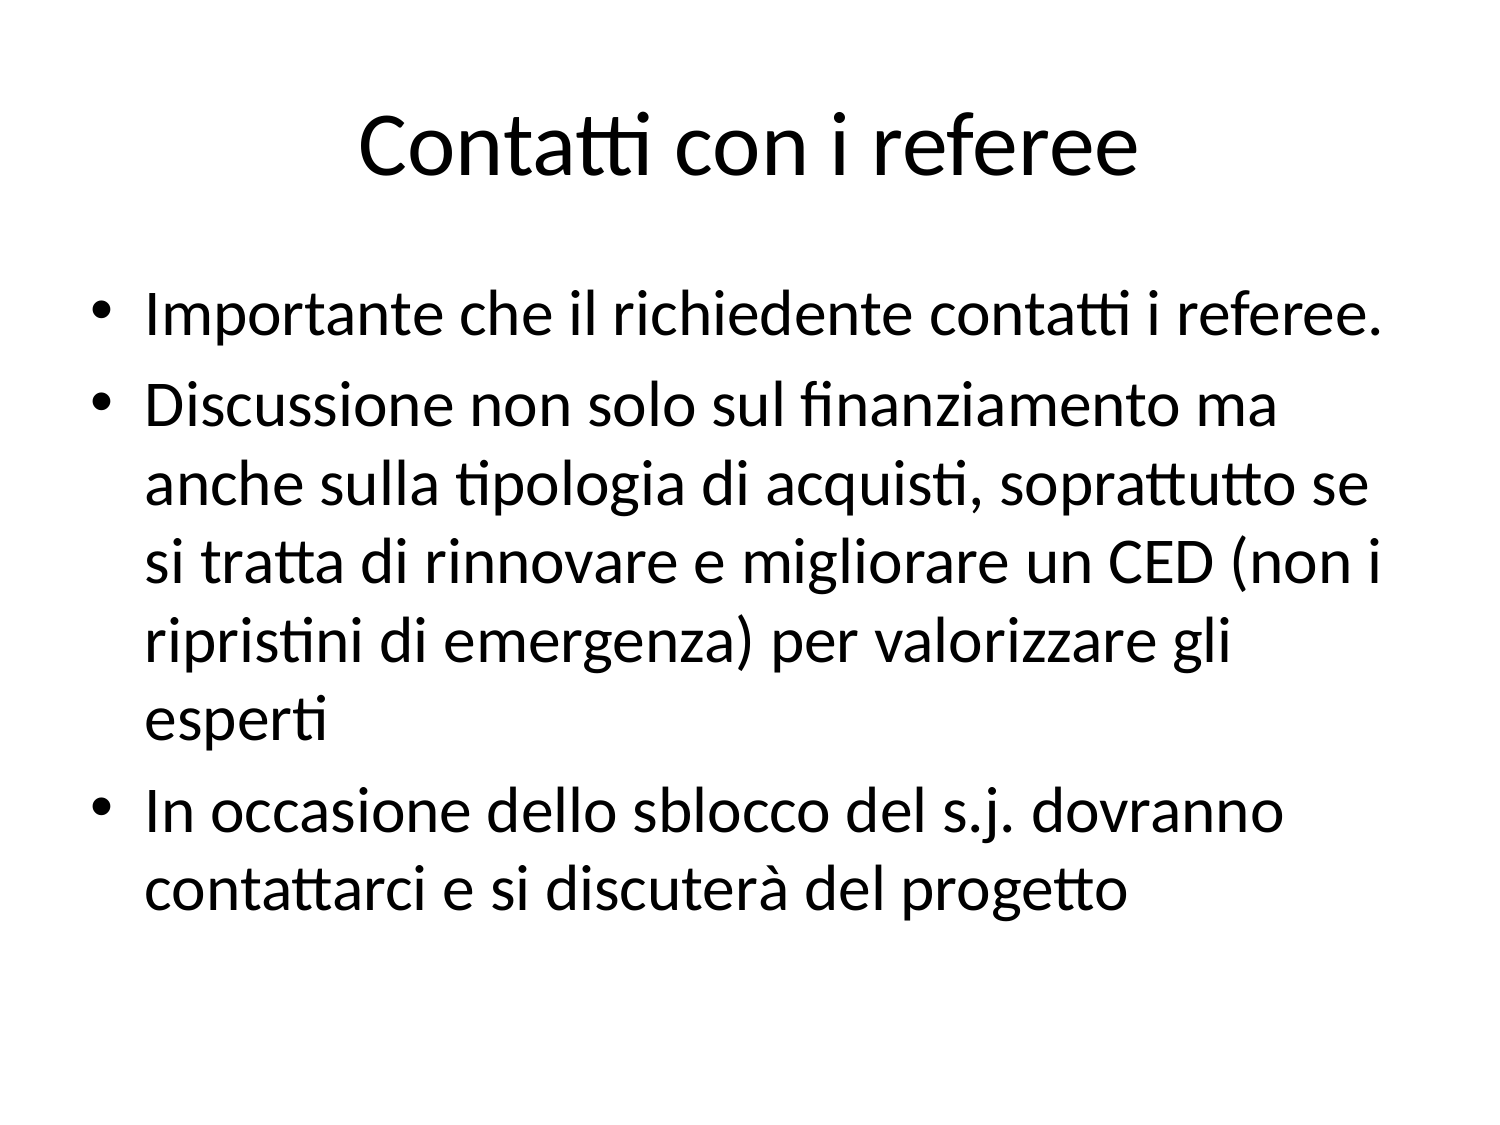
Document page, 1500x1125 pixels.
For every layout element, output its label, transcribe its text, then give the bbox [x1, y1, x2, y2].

list Importante che il richiedente contatti i referee. Discussione non solo sul finanziamento ma anche sulla tipologia di acquisti, soprattutto se si tratta di rinnovare e migliorare un CED (non i ripristini di emergenza) per valorizzare gli esperti In occasione dello sblocco del s.j. dovranno contattarci e si discuterà del progetto [75, 262, 1425, 1005]
title Contatti con i referee [75, 45, 1425, 233]
